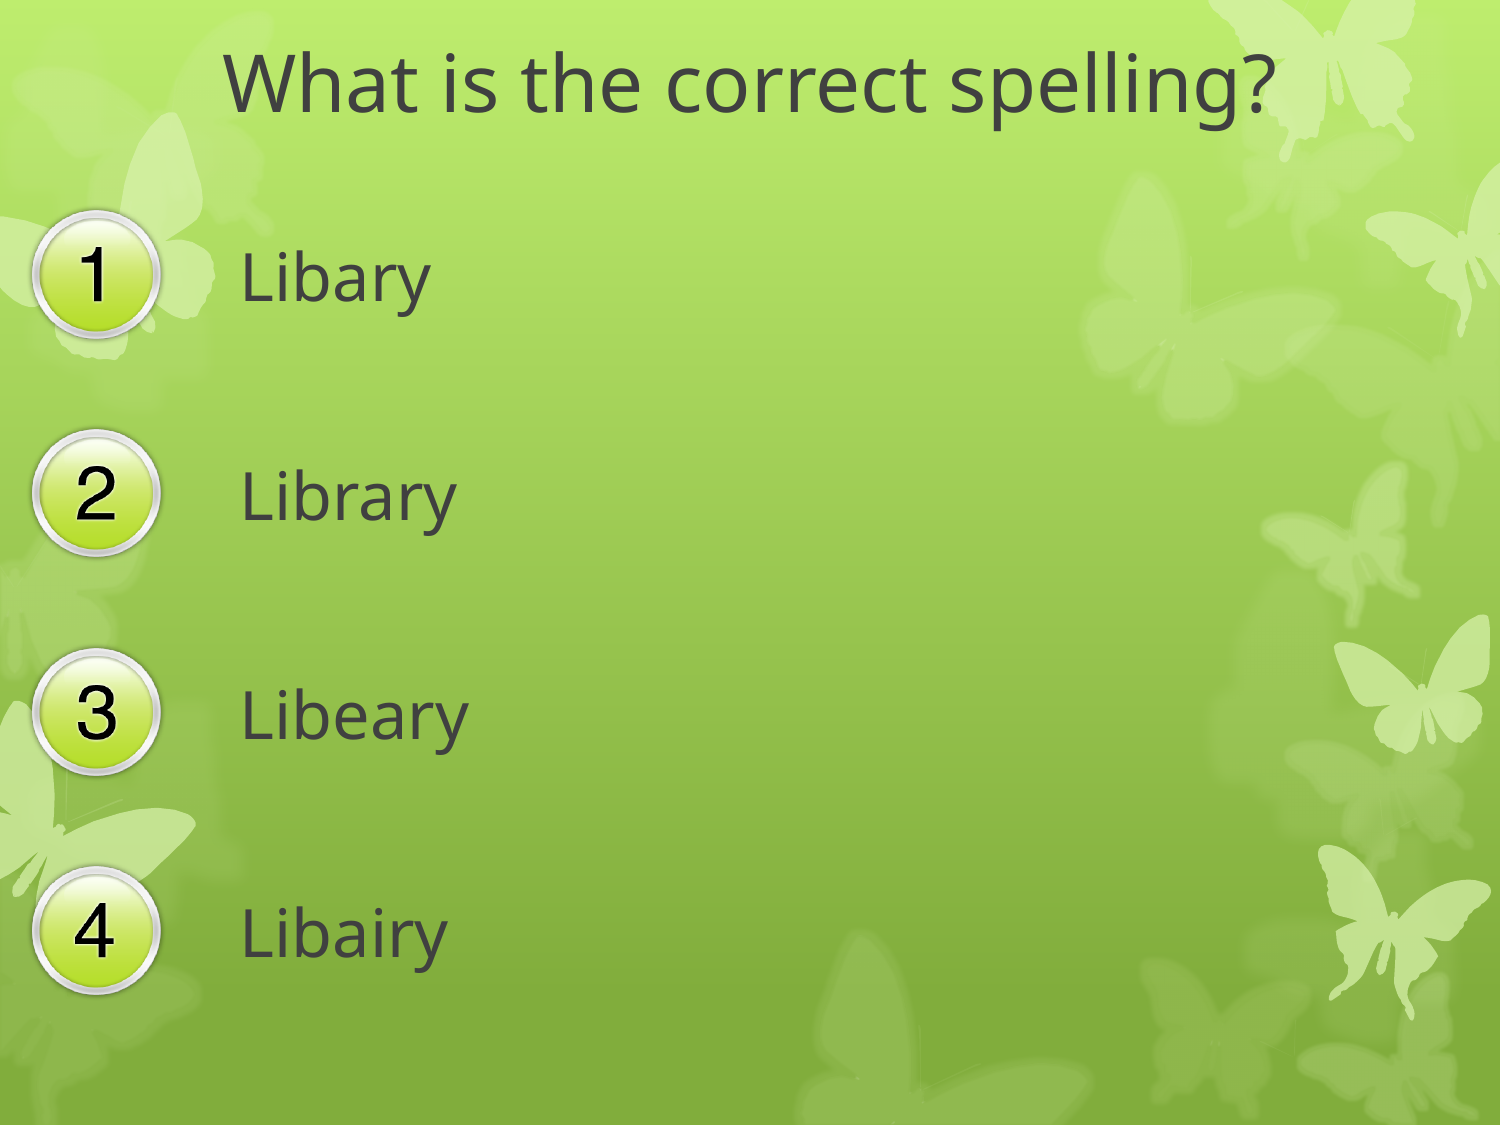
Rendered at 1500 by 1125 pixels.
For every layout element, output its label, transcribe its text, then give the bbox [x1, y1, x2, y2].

list Libeary [225, 612, 1437, 813]
list What is the correct spelling? [25, 19, 1475, 144]
picture [25, 642, 167, 783]
picture [25, 204, 167, 346]
list Libary [225, 175, 1437, 375]
list Library [225, 394, 1437, 594]
picture [25, 423, 167, 564]
list Libairy [225, 831, 1437, 1031]
picture [25, 860, 167, 1002]
